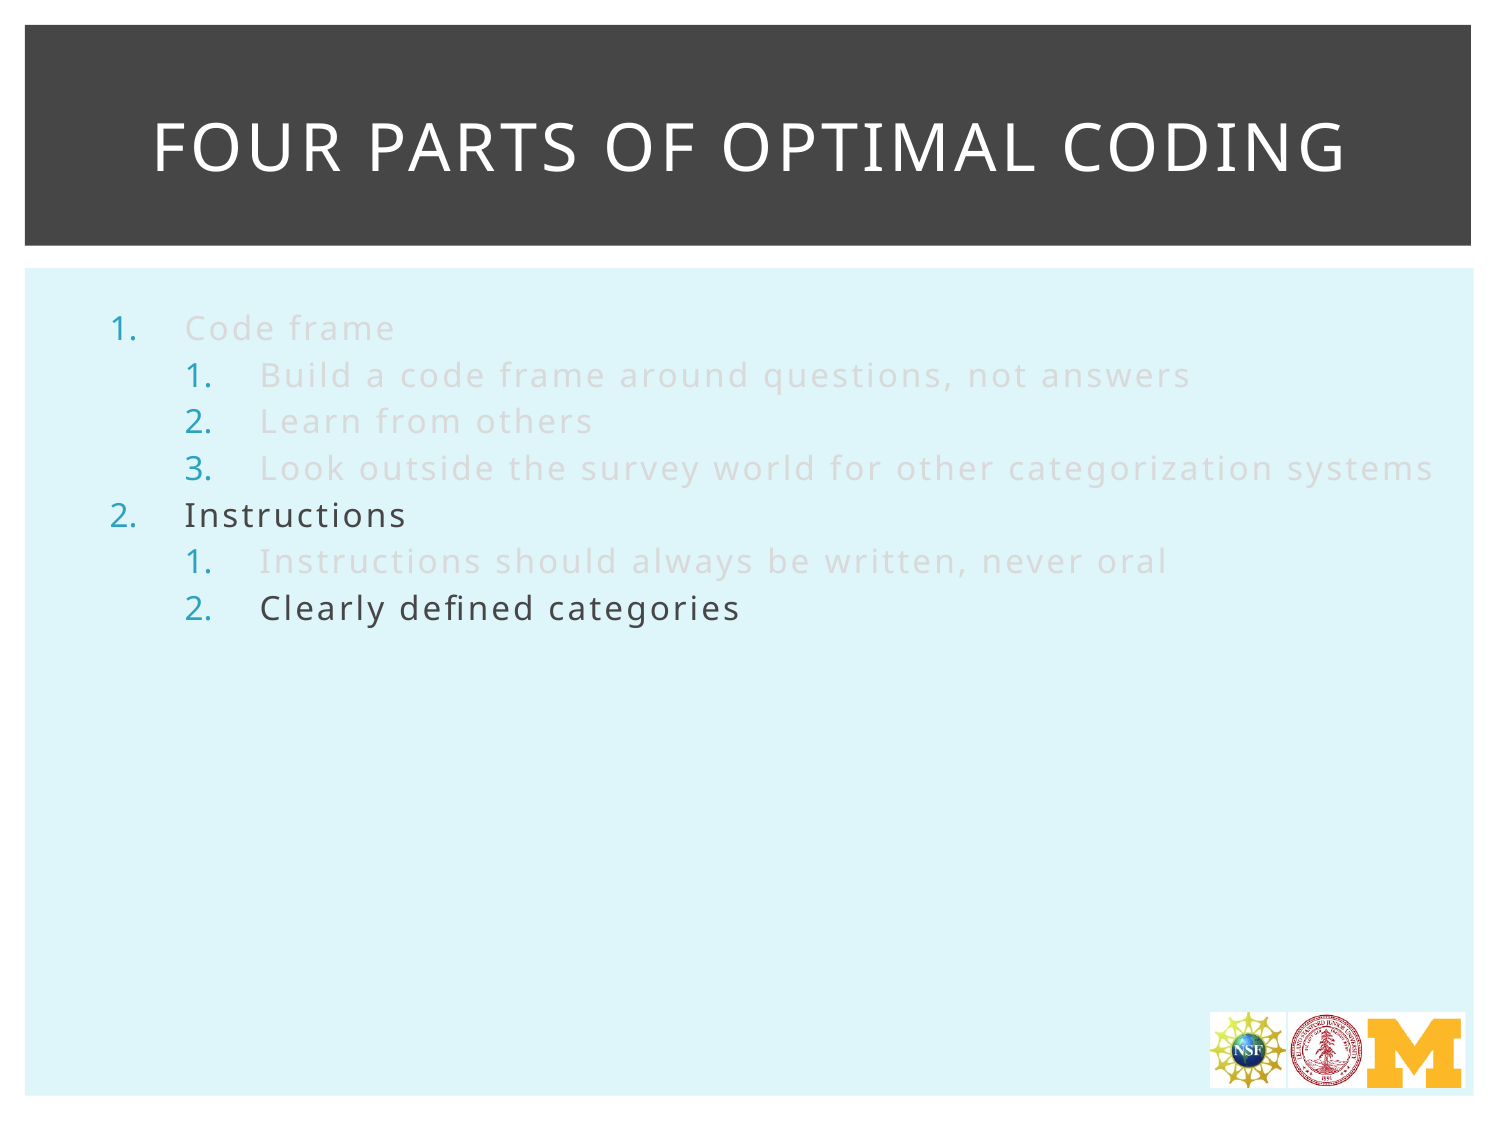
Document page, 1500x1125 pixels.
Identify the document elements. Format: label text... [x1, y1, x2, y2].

text_box Code frame Build a code frame around questions, not answers Learn from others Look outside the survey world for other categorization systems Instructions Instructions should always be written, never oral Clearly defined categories [87, 299, 1467, 1050]
picture [1210, 1050, 1286, 1088]
title four parts of optimal coding [62, 58, 1438, 232]
picture [1288, 1050, 1466, 1088]
